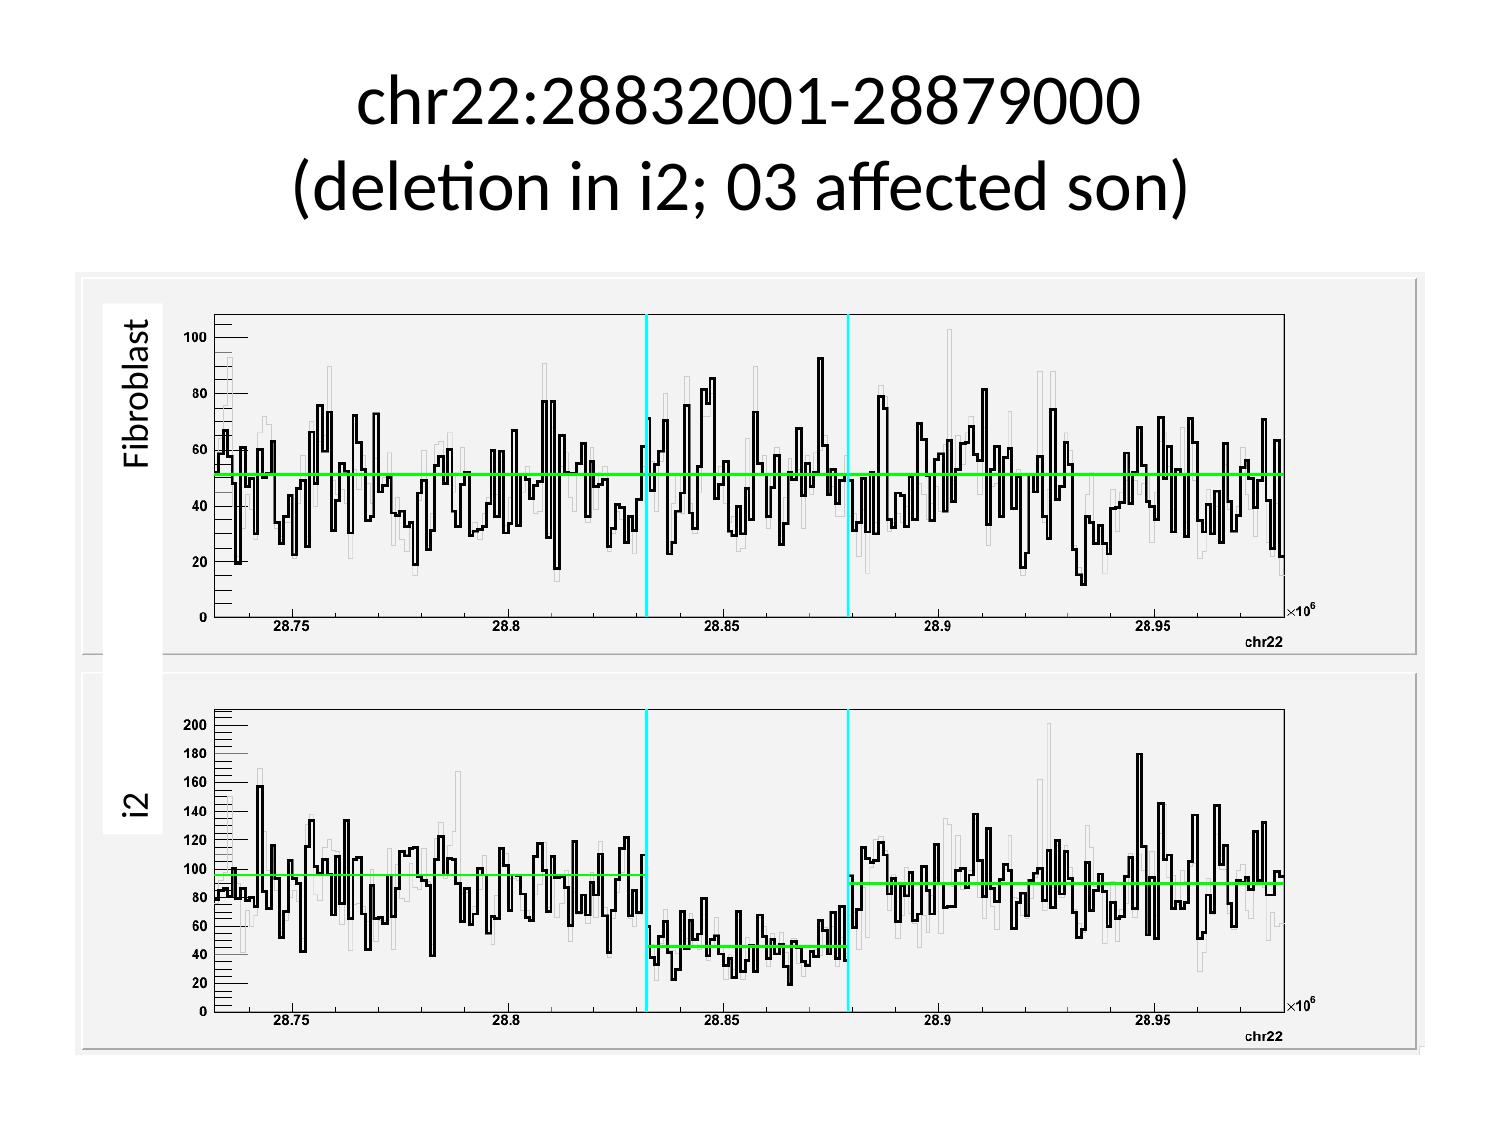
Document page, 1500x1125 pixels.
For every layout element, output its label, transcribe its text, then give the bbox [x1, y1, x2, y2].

picture [74, 271, 1426, 1055]
title chr22:28832001-28879000 (deletion in i2; 03 affected son) [75, 45, 1425, 233]
